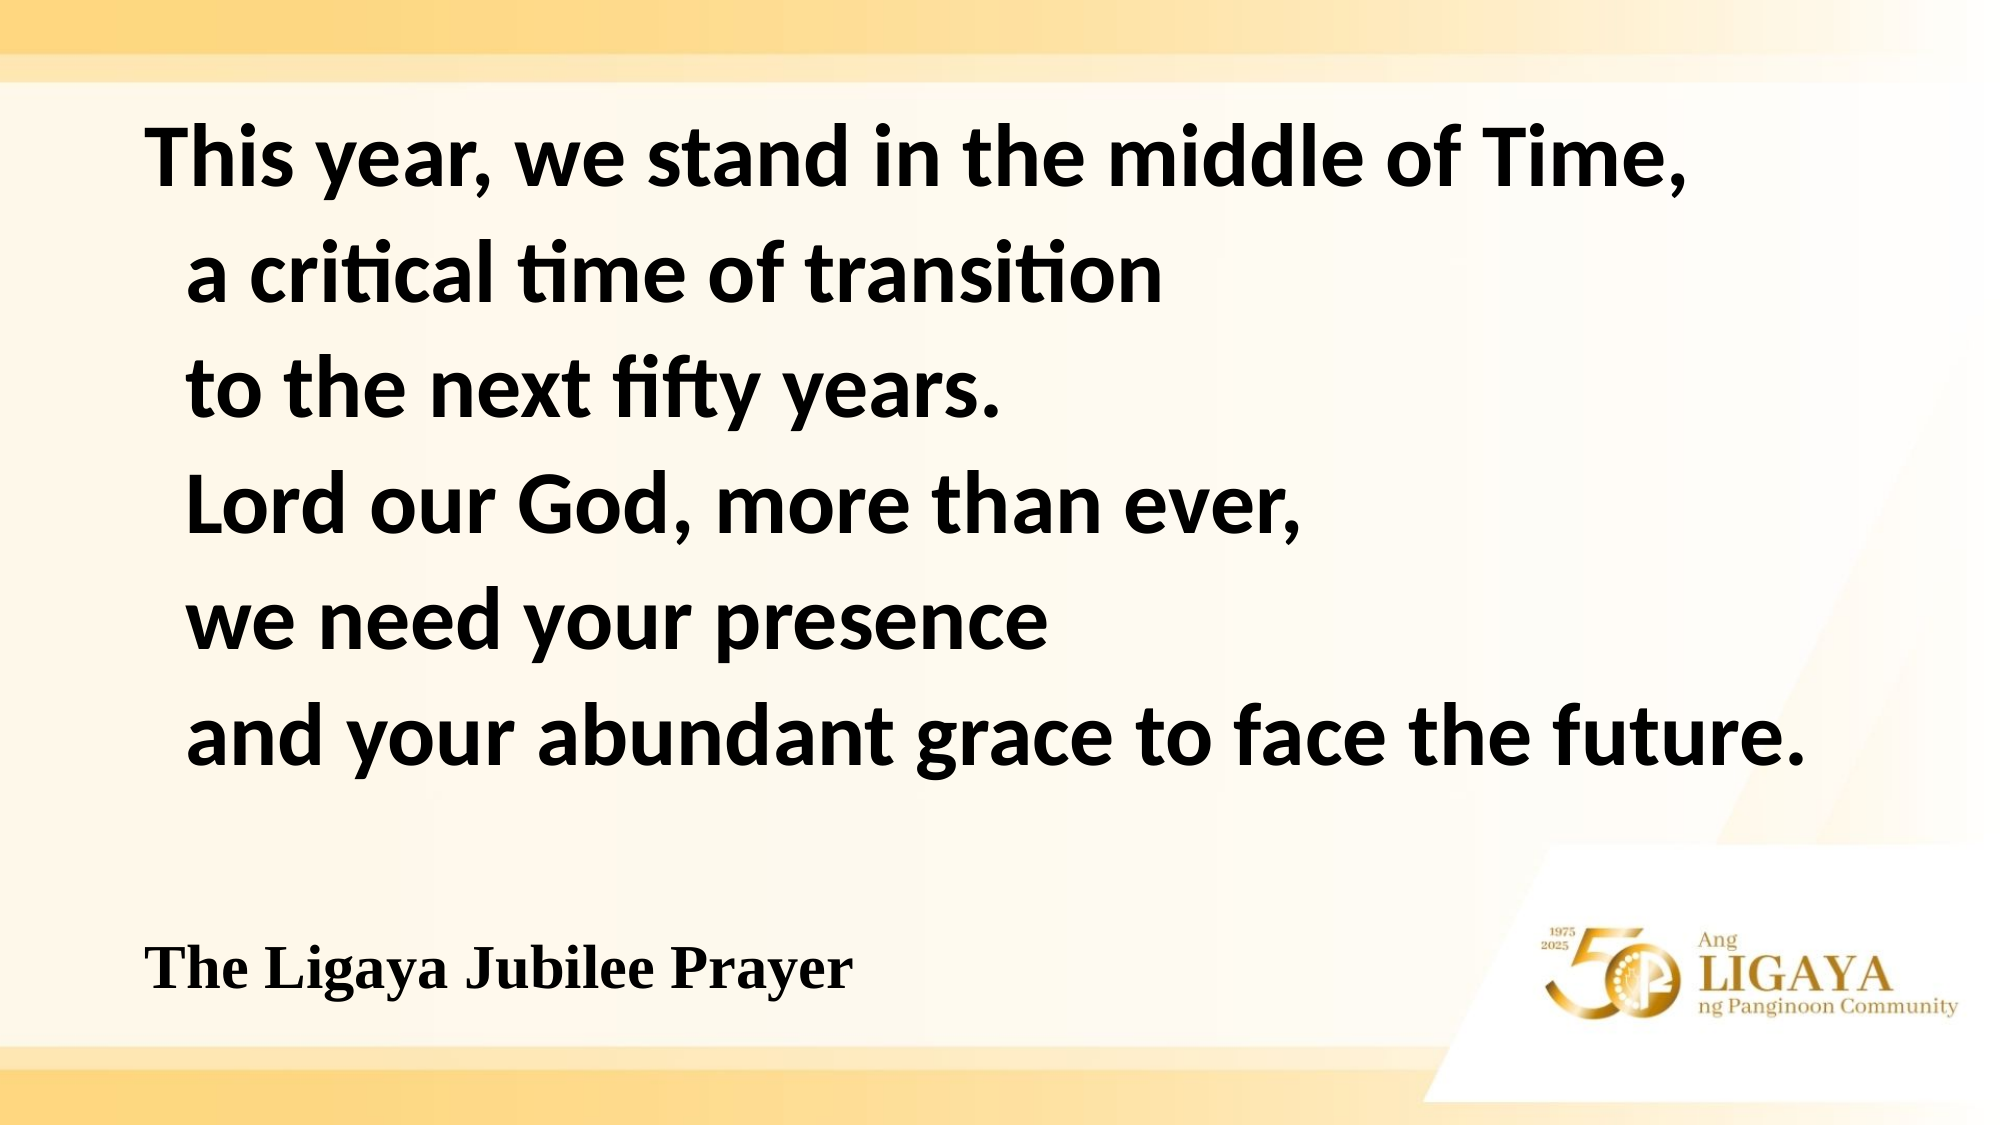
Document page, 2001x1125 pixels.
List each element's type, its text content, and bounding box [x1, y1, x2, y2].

title The Ligaya Jubilee Prayer [136, 859, 1863, 1078]
list This year, we stand in the middle of Time, a critical time of transition to the next fifty years. Lord our God, more than ever, we need your presence and your abundant grace to face the future. [136, 101, 1863, 816]
picture [0, 0, 2000, 1125]
